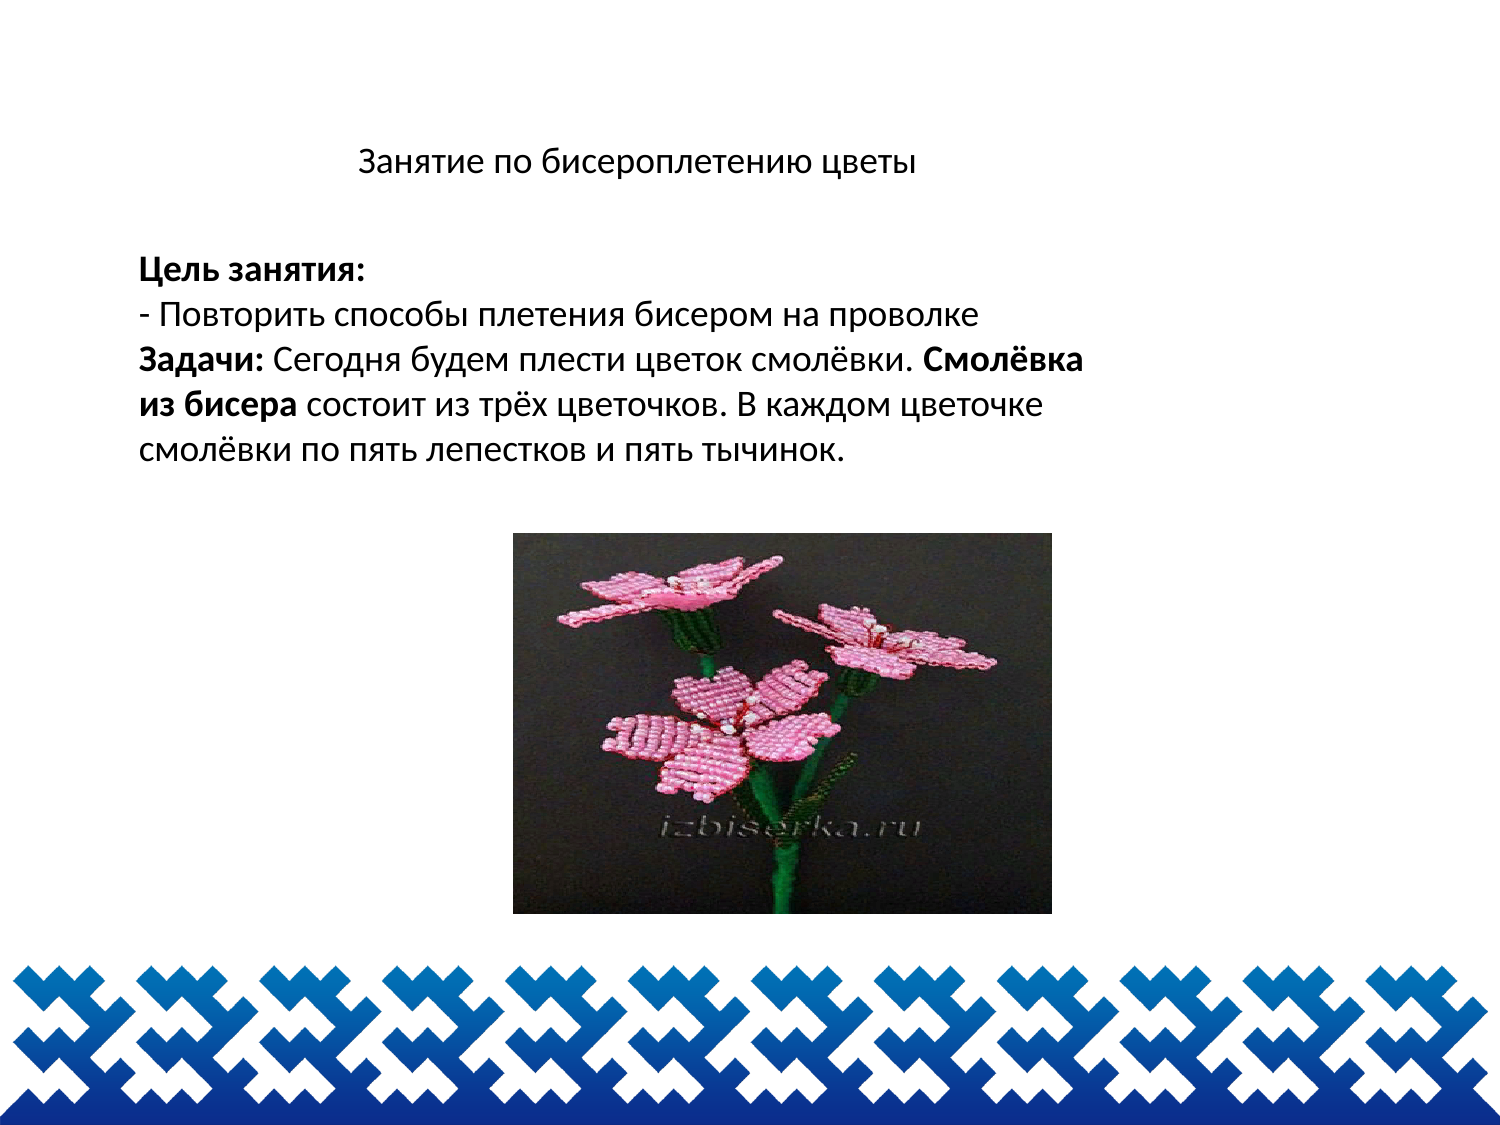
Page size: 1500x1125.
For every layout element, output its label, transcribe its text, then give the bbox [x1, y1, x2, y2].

text_box Цель занятия: - Повторить способы плетения бисером на проволке Задачи: Сегодня будем плести цветок смолёвки. Смолёвка из бисера состоит из трёх цветочков. В каждом цветочке смолёвки по пять лепестков и пять тычинок. [123, 236, 1125, 477]
text_box Занятие по бисероплетению цветы [343, 128, 933, 189]
picture [513, 533, 1052, 914]
picture [0, 964, 1500, 1125]
